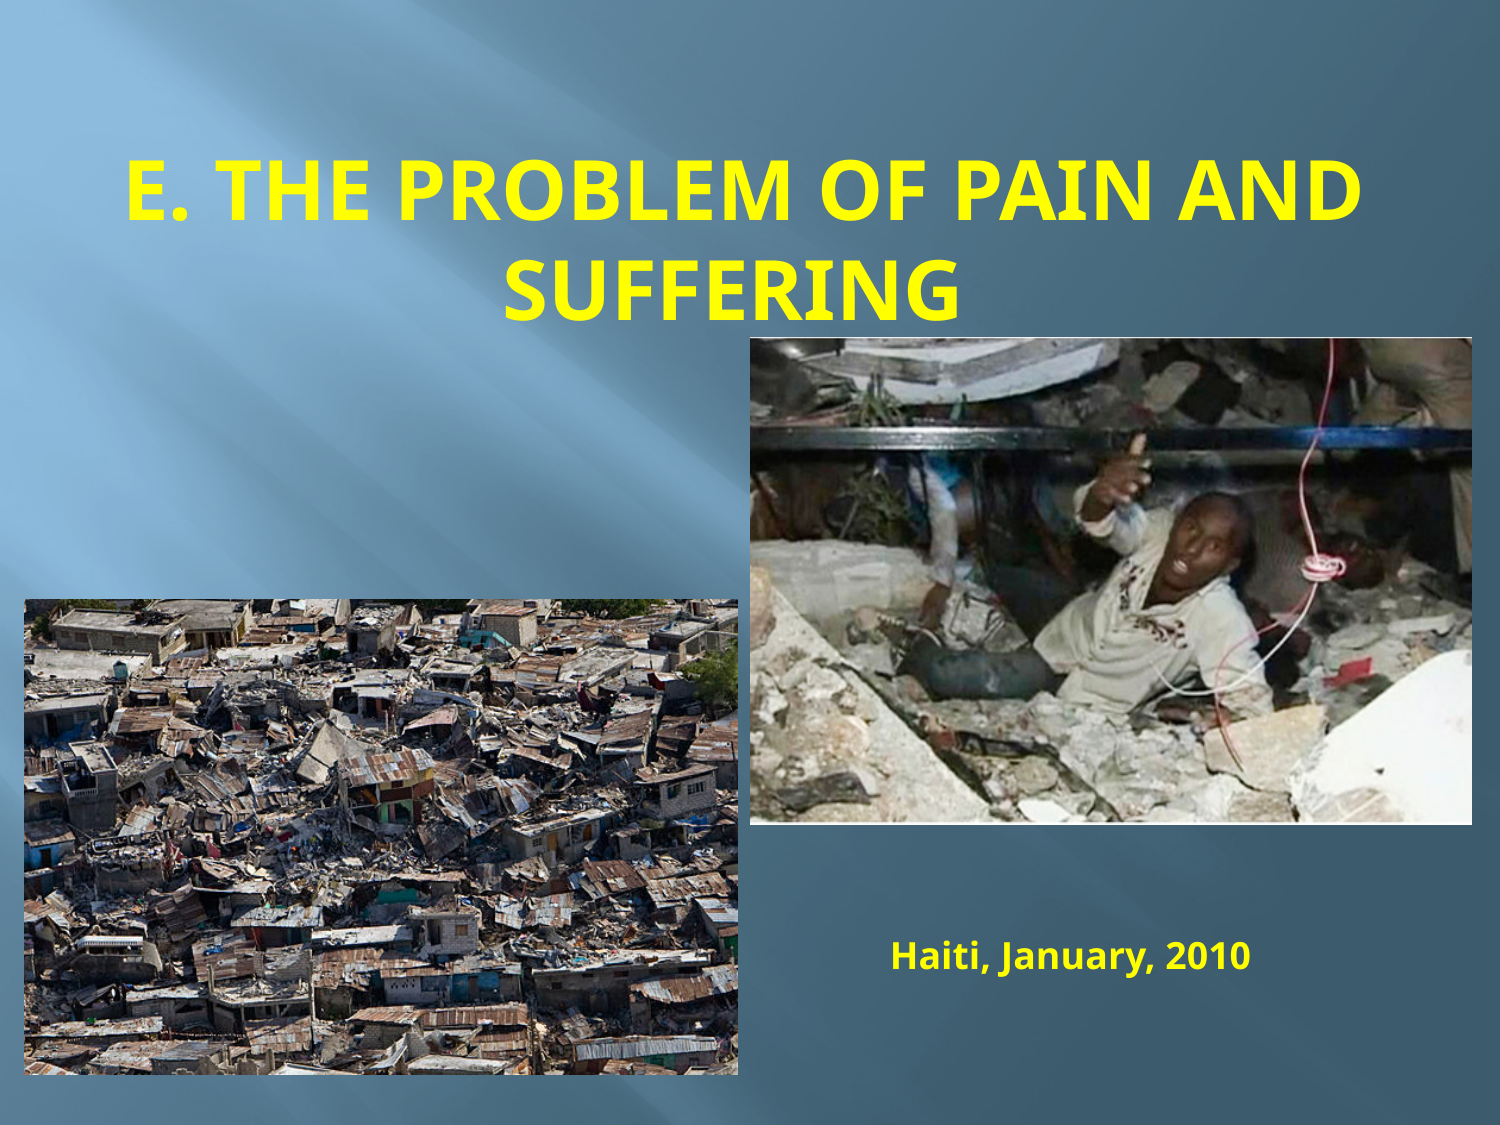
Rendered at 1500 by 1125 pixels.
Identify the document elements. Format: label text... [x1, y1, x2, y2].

text_box Haiti, January, 2010 [874, 924, 1413, 985]
title E. The Problem of Pain and Suffering [69, 62, 1420, 338]
picture [24, 599, 738, 1076]
picture [749, 337, 1473, 825]
